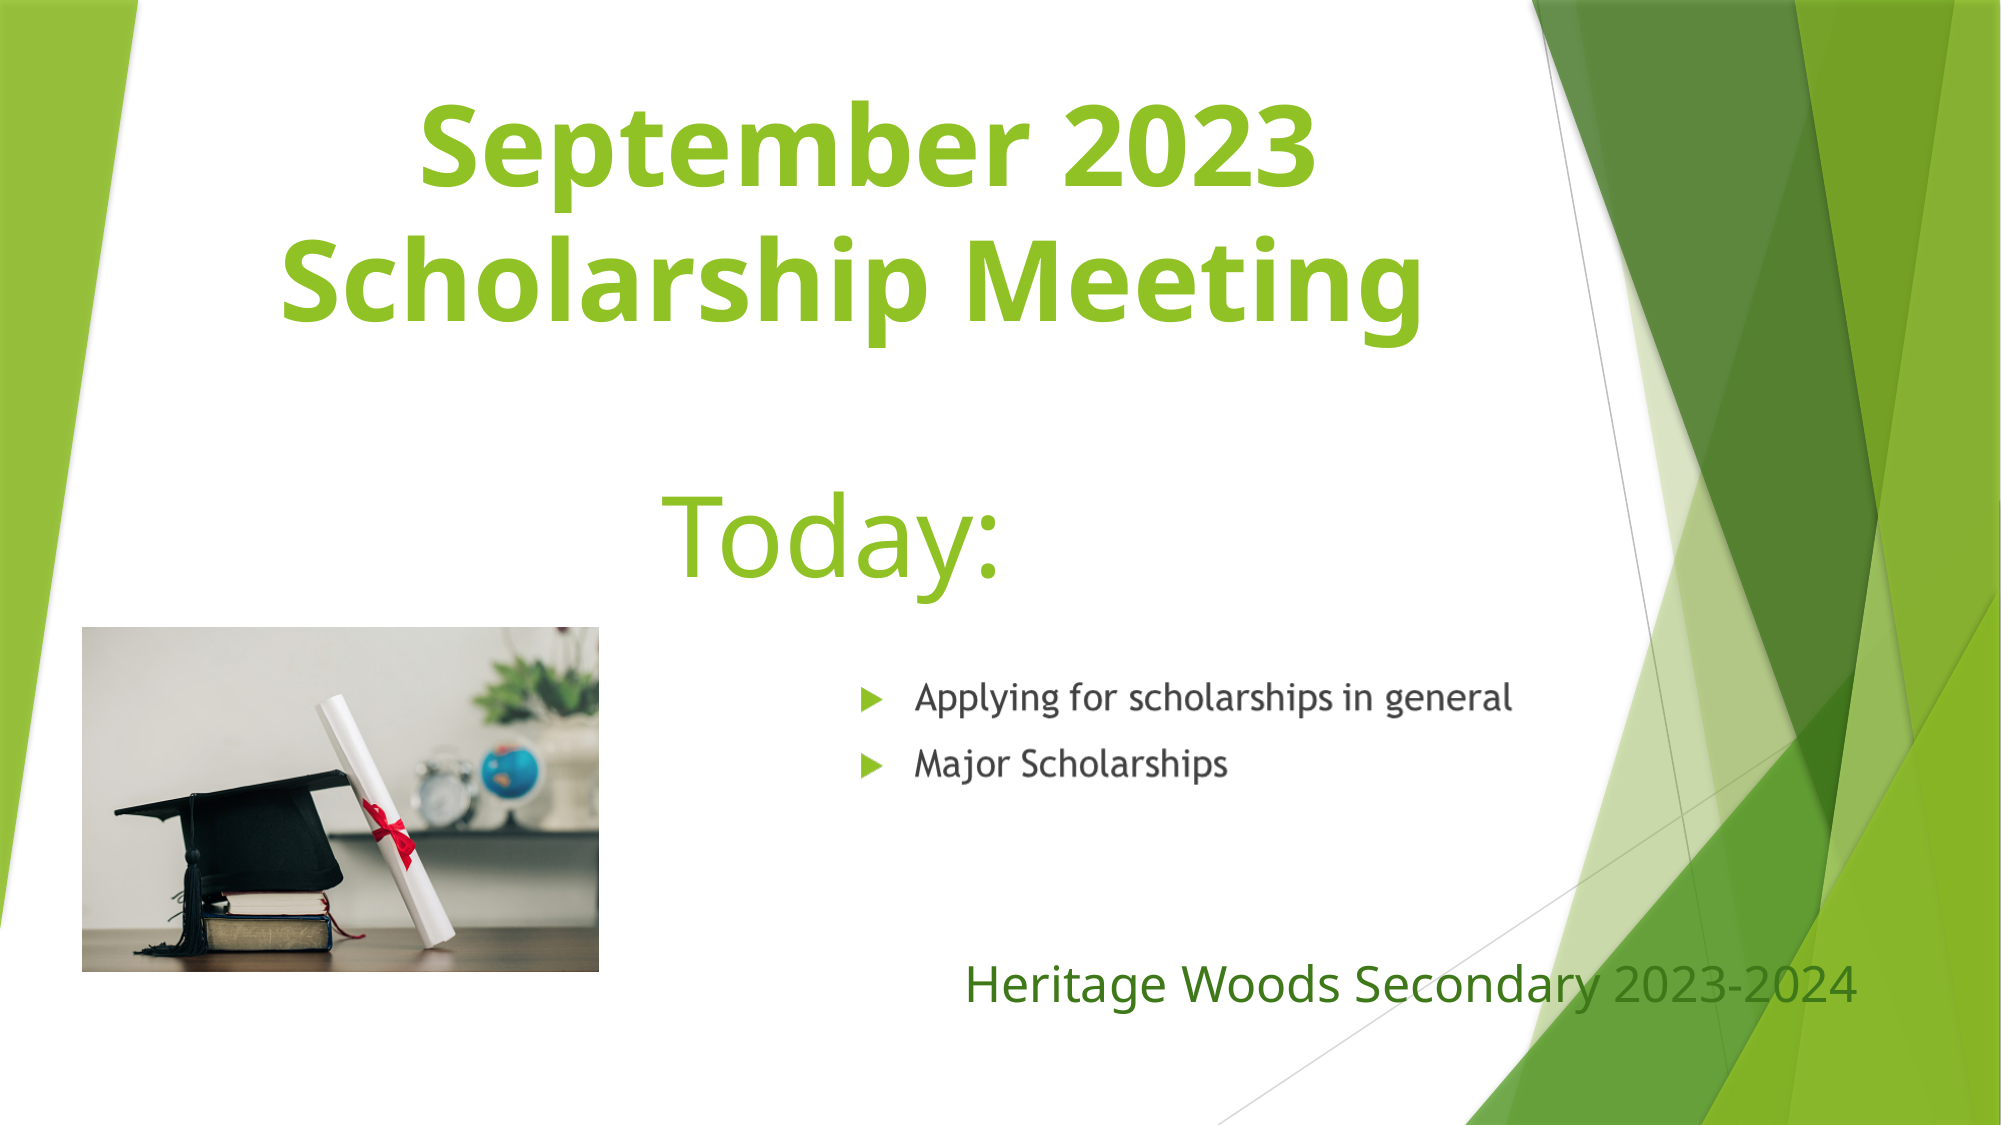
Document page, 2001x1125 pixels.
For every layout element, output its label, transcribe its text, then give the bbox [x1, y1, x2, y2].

picture [840, 660, 2000, 877]
title September 2023 Scholarship Meeting [231, 216, 1506, 487]
subtitle Heritage Woods Secondary 2023-2024 [598, 945, 1873, 1125]
text_box Today: [0, 390, 1127, 608]
picture [82, 627, 600, 972]
